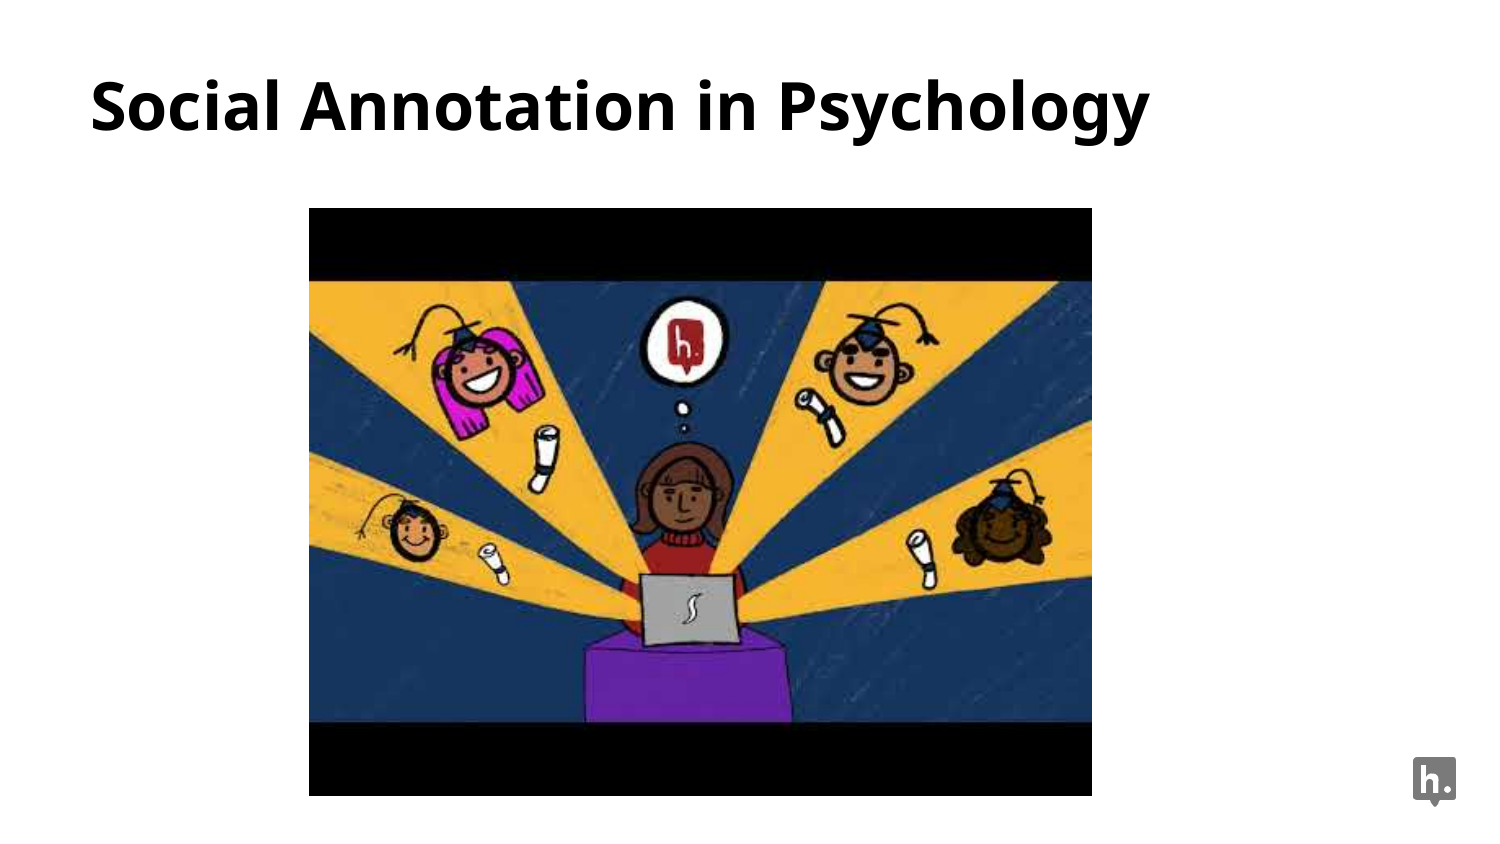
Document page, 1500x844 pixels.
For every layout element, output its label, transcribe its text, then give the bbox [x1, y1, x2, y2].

picture [308, 208, 1092, 797]
title Social Annotation in Psychology [75, 33, 1425, 175]
picture [1413, 757, 1456, 807]
